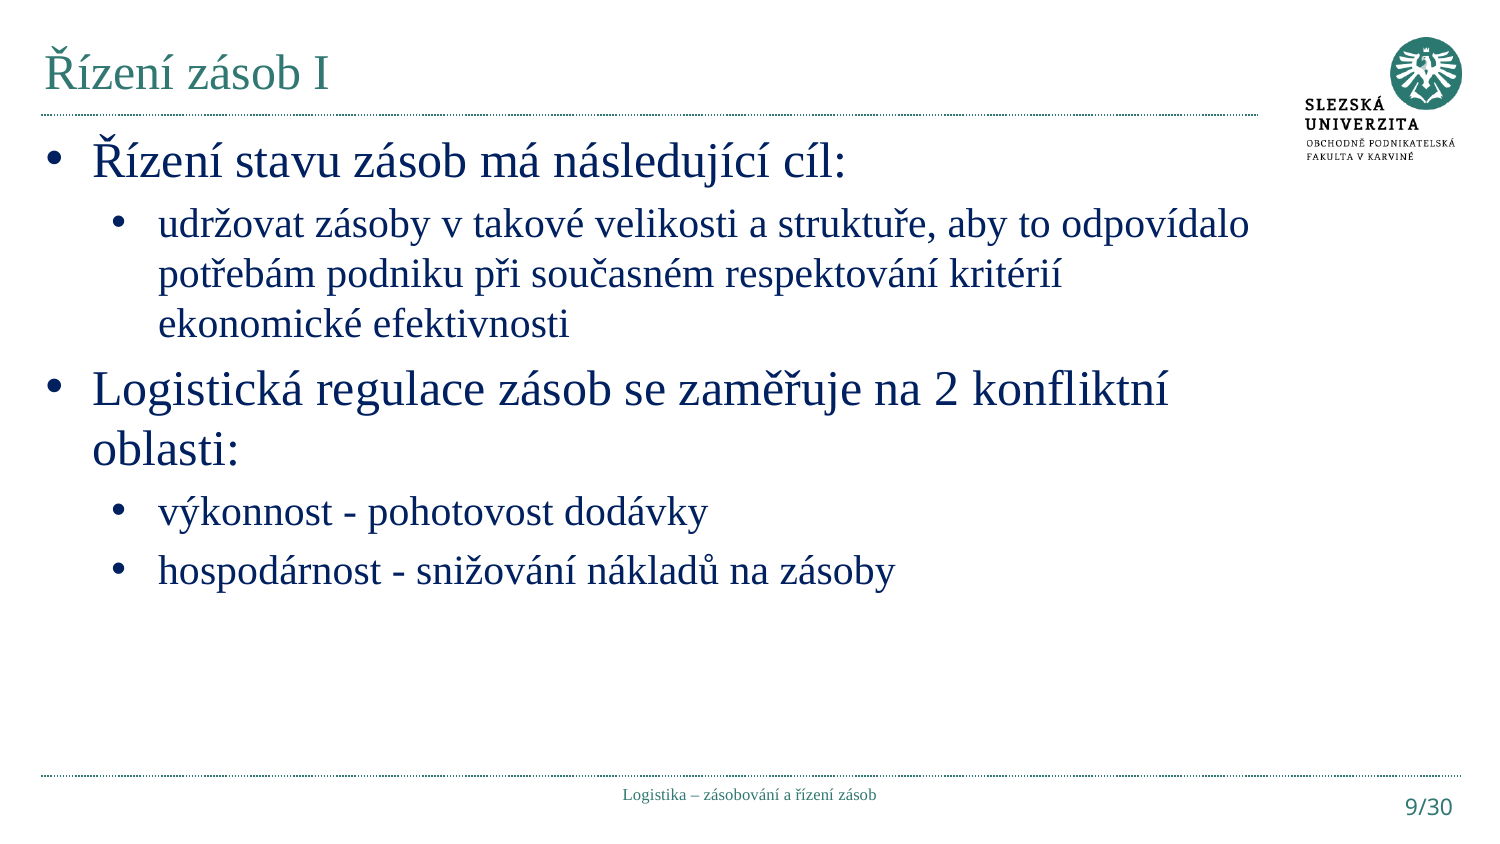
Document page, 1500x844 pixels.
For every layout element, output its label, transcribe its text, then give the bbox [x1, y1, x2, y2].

text_box Logistika – zásobování a řízení zásob [442, 776, 1058, 811]
picture [1305, 37, 1462, 160]
text_box 9/30 [1382, 784, 1476, 832]
text_box Řízení stavu zásob má následující cíl: udržovat zásoby v takové velikosti a struktuře, aby to odpovídalo potřebám podniku při současném respektování kritérií ekonomické efektivnosti Logistická regulace zásob se zaměřuje na 2 konfliktní oblasti: výkonnost - pohotovost dodávky hospodárnost - snižování nákladů na zásoby [30, 119, 1282, 753]
title Řízení zásob I [29, 32, 1223, 116]
